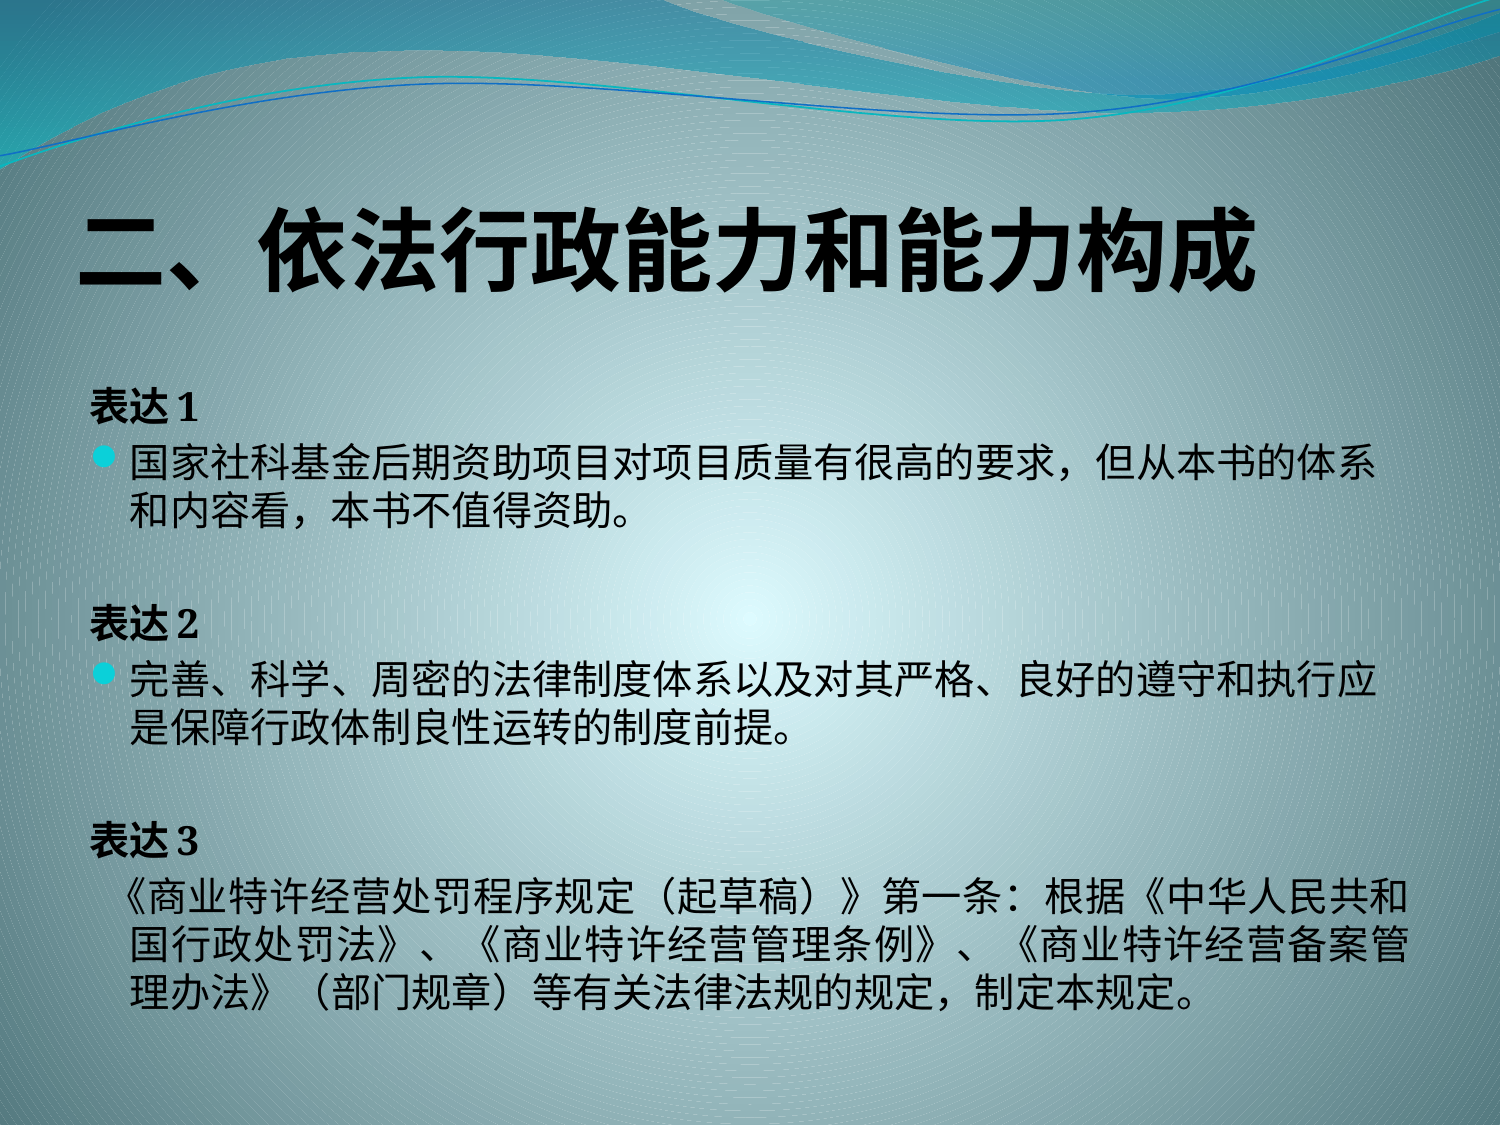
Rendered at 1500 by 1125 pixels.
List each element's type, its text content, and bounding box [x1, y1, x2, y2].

title 二、依法行政能力和能力构成 [75, 115, 1425, 303]
list 表达1 国家社科基金后期资助项目对项目质量有很高的要求，但从本书的体系和内容看，本书不值得资助。 表达2 完善、科学、周密的法律制度体系以及对其严格、良好的遵守和执行应是保障行政体制良性运转的制度前提。 表达3 《商业特许经营处罚程序规定（起草稿）》第一条：根据《中华人民共和国行政处罚法》、《商业特许经营管理条例》、《商业特许经营备案管理办法》（部门规章）等有关法律法规的规定，制定本规定。 [75, 317, 1425, 1038]
